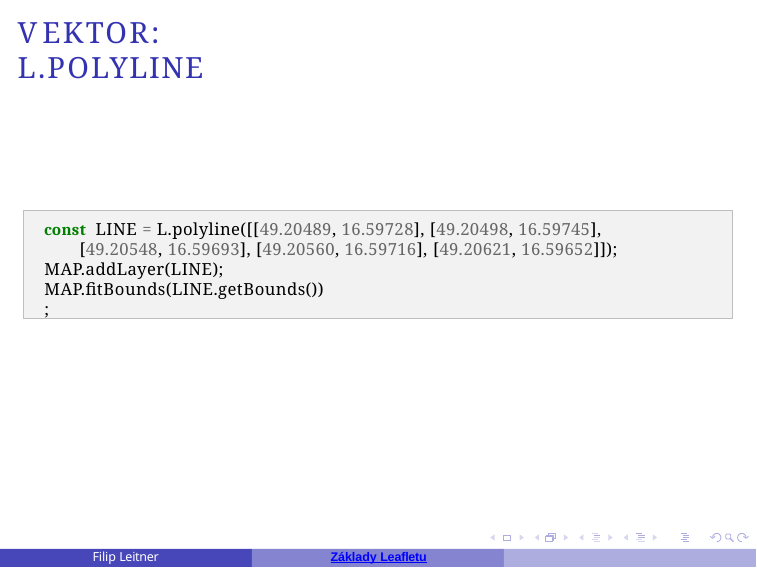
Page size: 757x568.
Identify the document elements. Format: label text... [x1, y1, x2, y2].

footer Filip Leitner [90, 544, 162, 568]
title Vektor: L.polyline [15, 11, 316, 110]
text_box const LINE = L.polyline([[49.20489, 16.59728], [49.20498, 16.59745], [49.20548, 16.59693], [49.20560, 16.59716], [49.20621, 16.59652]]); MAP.addLayer(LINE); MAP.fitBounds(LINE.getBounds()); [23, 210, 733, 319]
text_box Základy Leafletu [328, 545, 428, 564]
